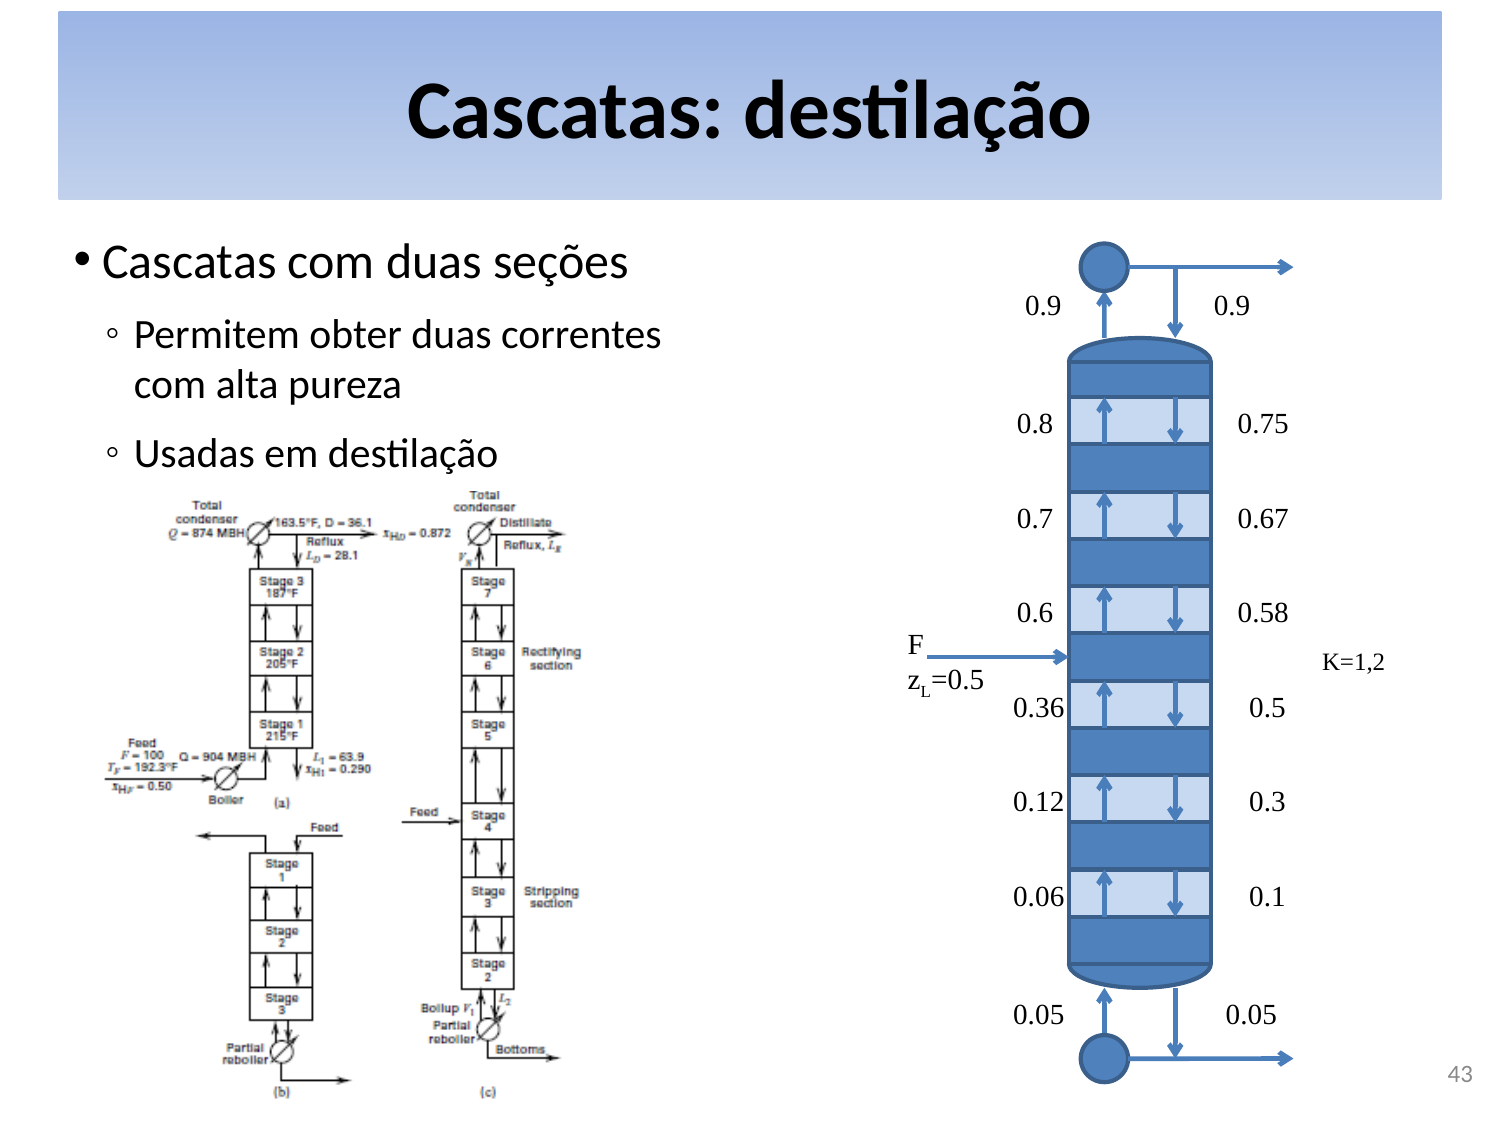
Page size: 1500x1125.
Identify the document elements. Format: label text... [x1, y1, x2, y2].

text_box 0.3 [1234, 774, 1301, 825]
text_box 0.06 [998, 869, 1080, 920]
text_box 0.36 [998, 680, 1080, 731]
text_box [1067, 824, 1213, 867]
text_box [1080, 987, 1294, 1083]
text_box [1067, 584, 1213, 635]
text_box 0.8 [1002, 397, 1069, 447]
text_box [1067, 679, 1213, 730]
text_box [1067, 966, 1213, 986]
list Cascatas com duas seções Permitem obter duas correntes com alta pureza Usadas em destilação [58, 222, 738, 1102]
text_box 0.12 [998, 774, 1080, 825]
picture [100, 491, 587, 1102]
text_box [1067, 446, 1213, 490]
text_box 0.7 [1002, 491, 1069, 542]
text_box [1067, 730, 1213, 773]
text_box [1067, 335, 1213, 360]
text_box 0.67 [1222, 491, 1304, 542]
text_box [1067, 919, 1213, 966]
text_box [1067, 541, 1213, 584]
text_box 0.6 [1002, 586, 1069, 636]
text_box [1067, 635, 1213, 679]
text_box [1067, 773, 1213, 824]
text_box K=1,2 [1307, 638, 1401, 684]
text_box [1067, 490, 1213, 541]
text_box [1067, 360, 1213, 395]
text_box 0.58 [1222, 586, 1304, 636]
text_box [1067, 395, 1213, 446]
title Cascatas: destilação [58, 11, 1442, 200]
text_box 0.1 [1234, 869, 1301, 920]
text_box [1067, 867, 1213, 919]
text_box [1078, 241, 1130, 293]
text_box 0.5 [1234, 680, 1301, 731]
text_box 0.05 [998, 987, 1079, 1038]
text_box 0.75 [1222, 397, 1304, 447]
text_box F zL=0.5 [892, 618, 1000, 708]
slide_number 43 [1138, 1042, 1489, 1103]
text_box 0.9 [1199, 278, 1266, 329]
text_box 0.9 [1010, 278, 1077, 329]
